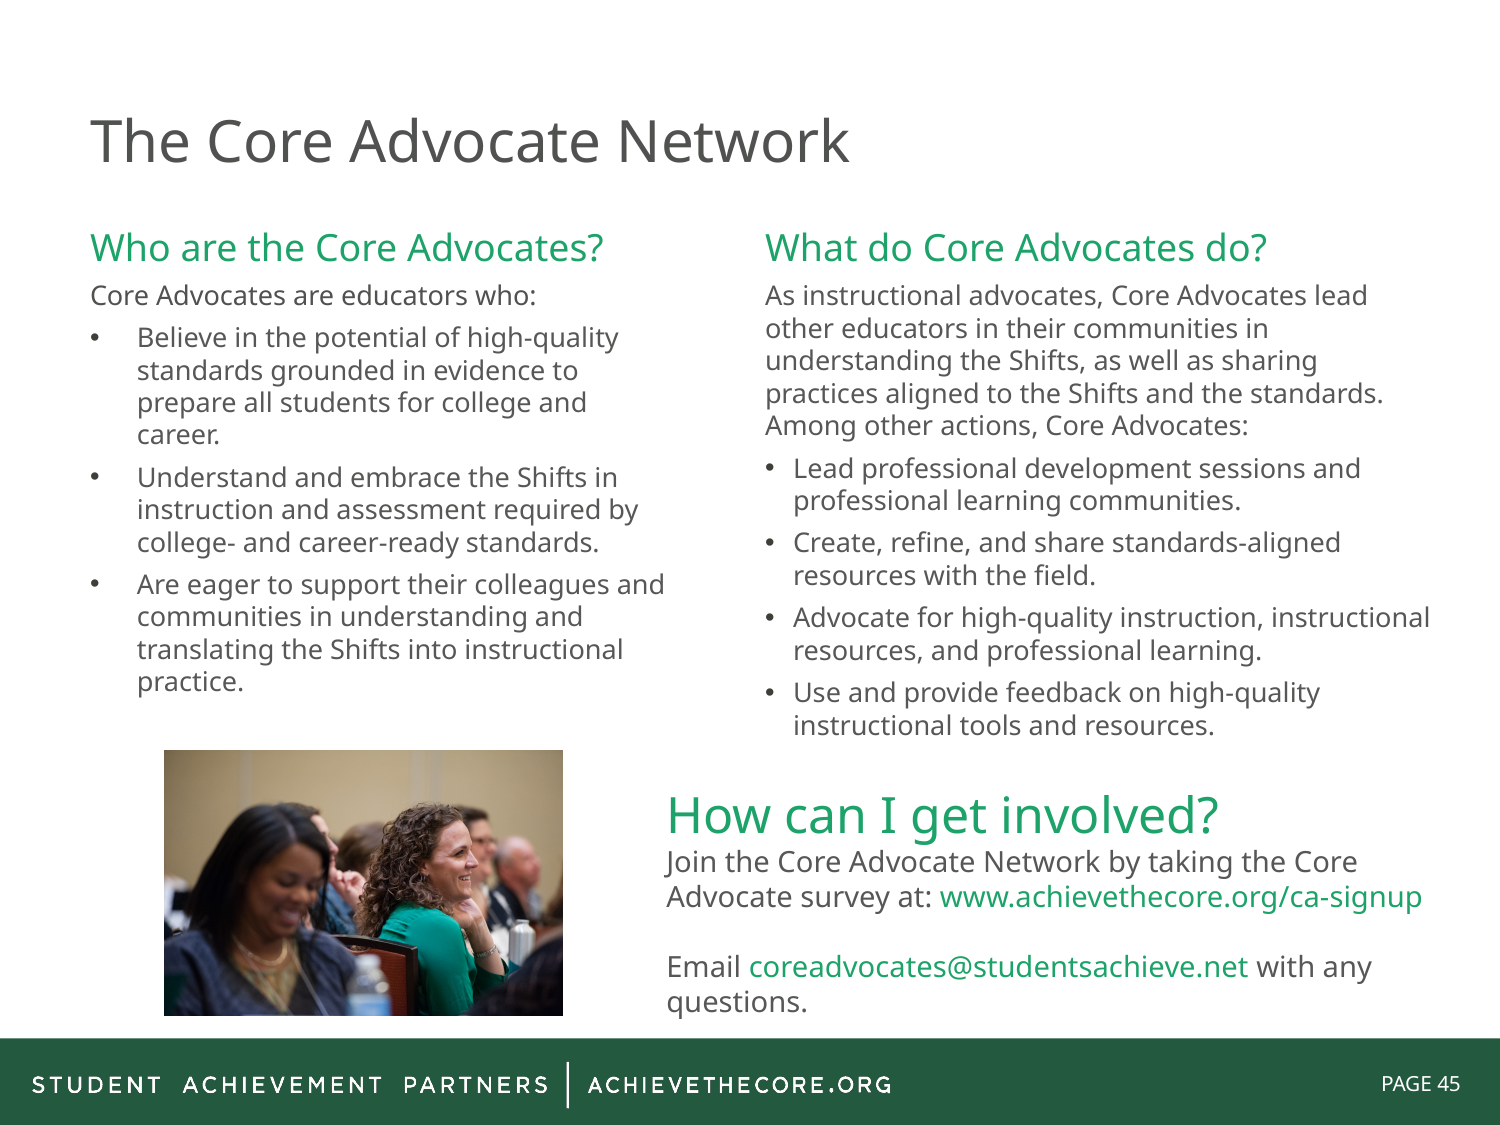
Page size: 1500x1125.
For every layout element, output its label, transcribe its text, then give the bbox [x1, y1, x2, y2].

list Who are the Core Advocates? Core Advocates are educators who: Believe in the potential of high-quality standards grounded in evidence to prepare all students for college and career. Understand and embrace the Shifts in instruction and assessment required by college- and career-ready standards. Are eager to support their colleagues and communities in understanding and translating the Shifts into instructional practice. [75, 208, 686, 793]
picture [163, 749, 563, 1016]
title The Core Advocate Network [75, 45, 1425, 233]
picture [12, 1055, 911, 1112]
list What do Core Advocates do? As instructional advocates, Core Advocates lead other educators in their communities in understanding the Shifts, as well as sharing practices aligned to the Shifts and the standards. Among other actions, Core Advocates: Lead professional development sessions and professional learning communities. Create, refine, and share standards-aligned resources with the field. Advocate for high-quality instruction, instructional resources, and professional learning. Use and provide feedback on high-quality instructional tools and resources. [750, 208, 1450, 739]
text_box How can I get involved? Join the Core Advocate Network by taking the Core Advocate survey at: www.achievethecore.org/ca-signup Email coreadvocates@studentsachieve.net with any questions. [651, 775, 1474, 1026]
